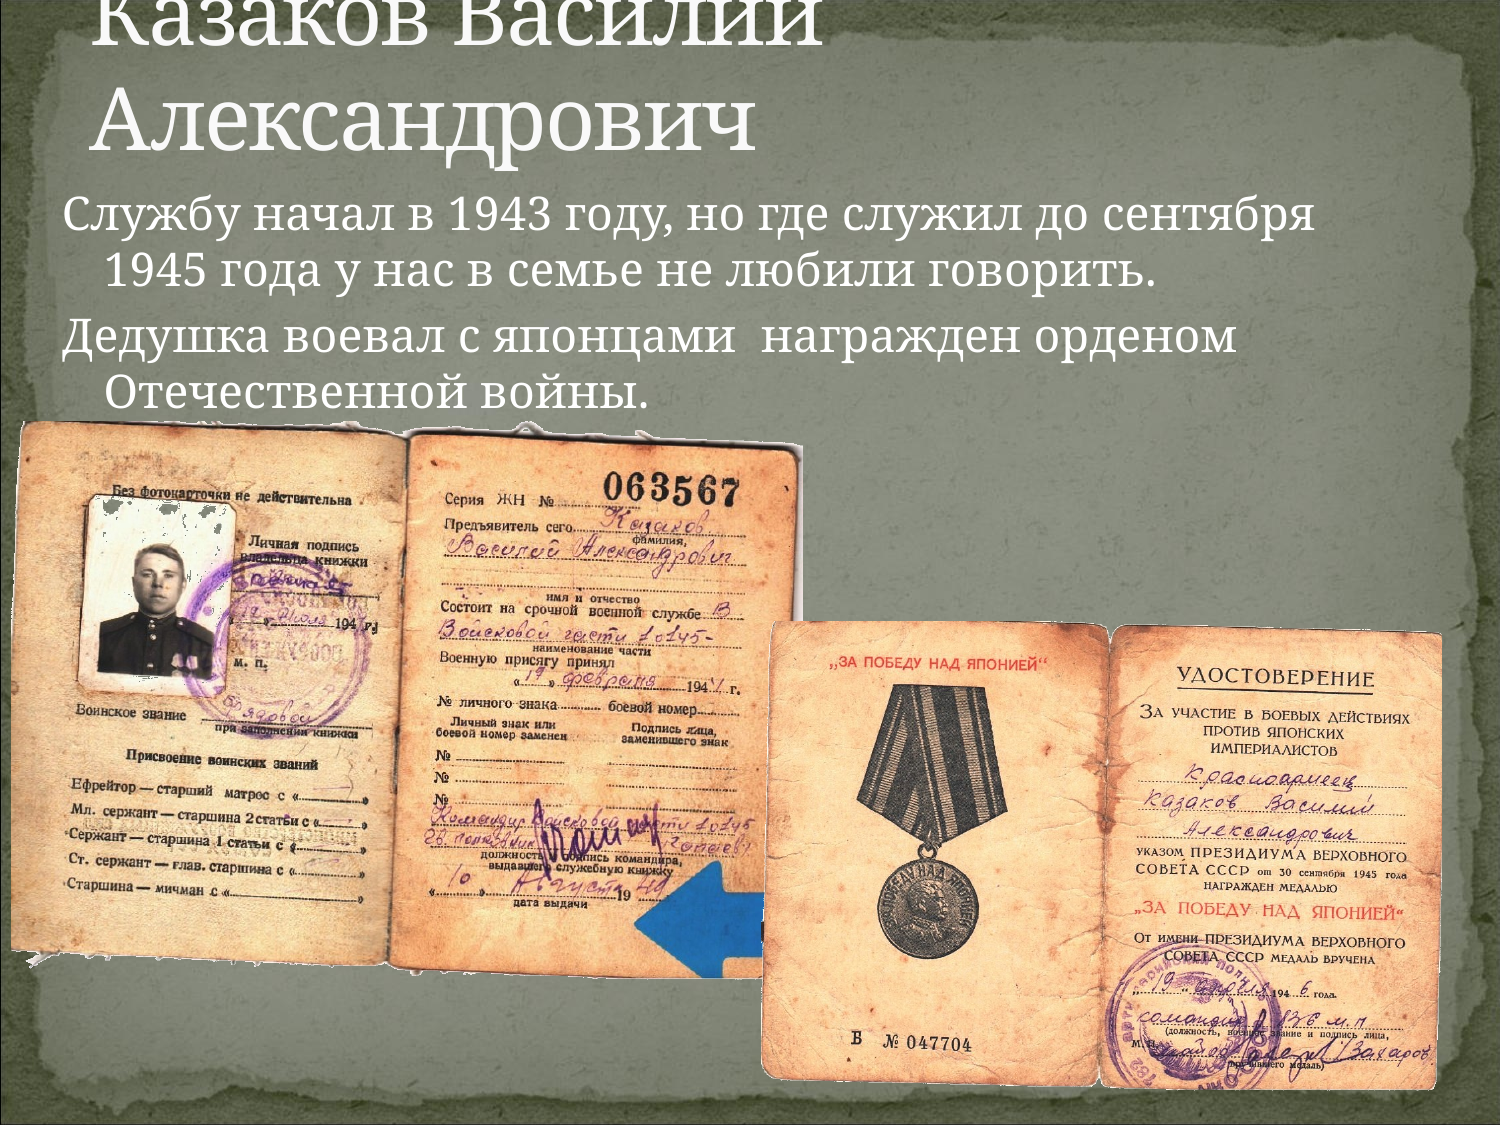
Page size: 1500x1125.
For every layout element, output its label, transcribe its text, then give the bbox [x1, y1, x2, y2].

picture [0, 0, 1500, 1125]
title Казаков Василий Александрович [74, 24, 1425, 176]
list Службу начал в 1943 году, но где служил до сентября 1945 года у нас в семье не любили говорить. Дедушка воевал с японцами награжден орденом Отечественной войны. [46, 175, 1397, 430]
